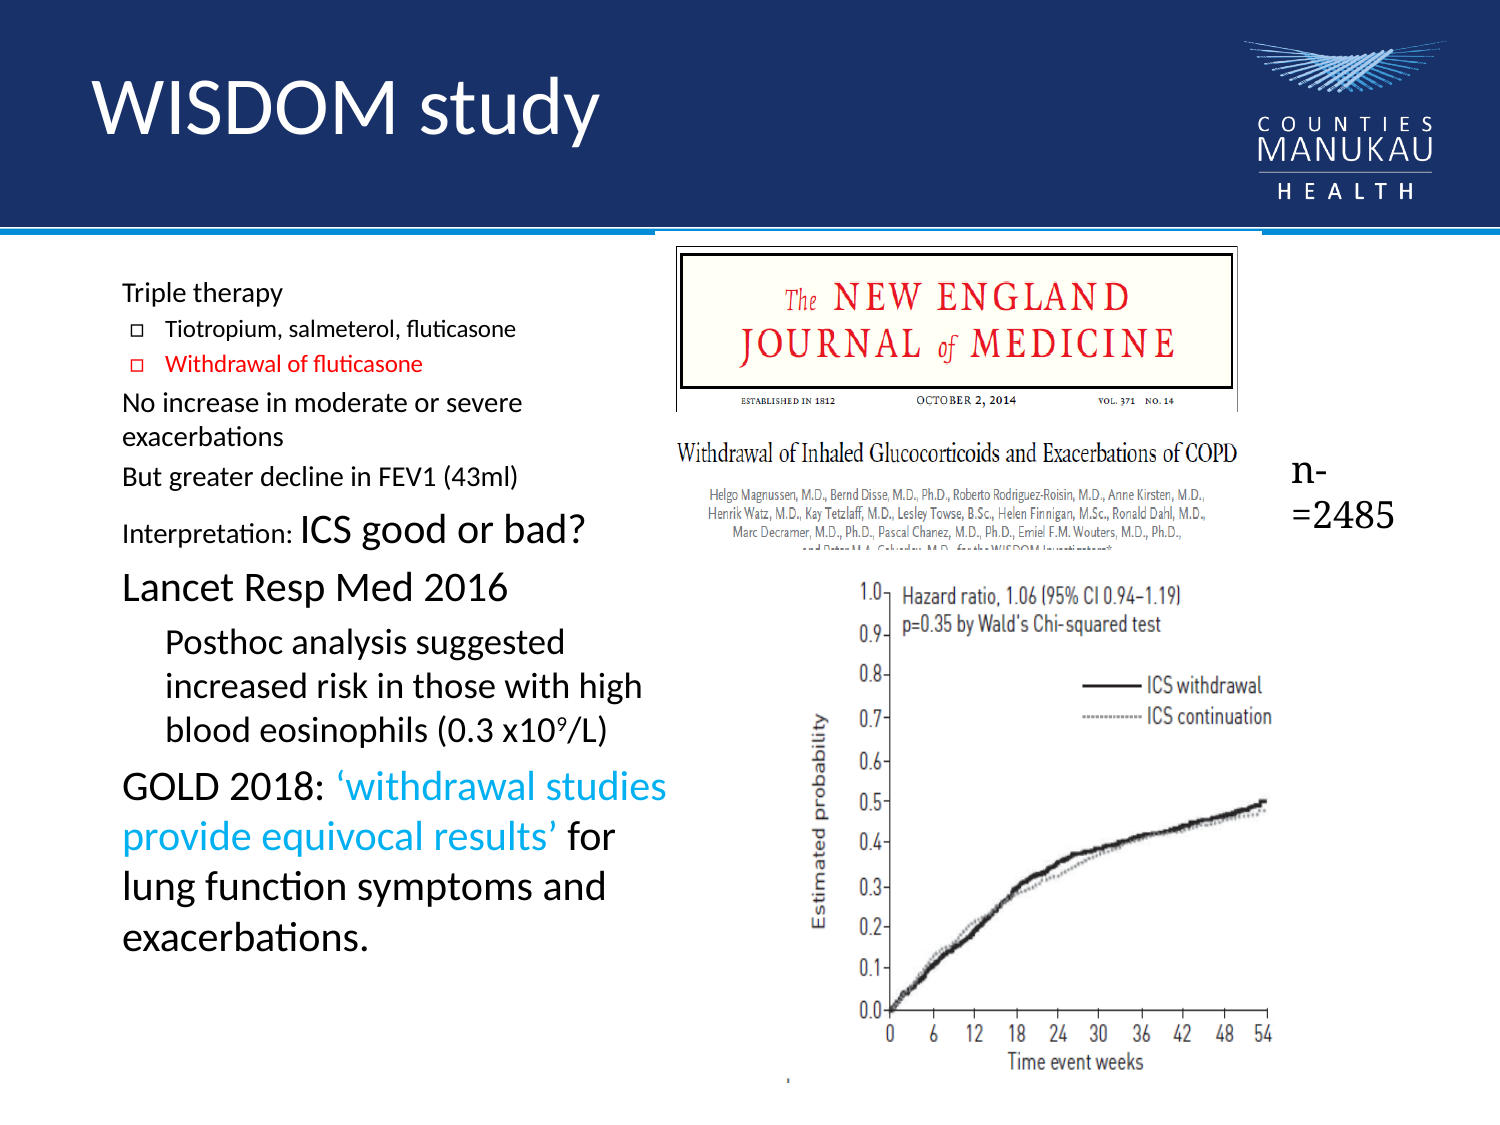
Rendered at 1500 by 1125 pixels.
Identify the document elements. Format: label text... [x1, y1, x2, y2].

list Triple therapy Tiotropium, salmeterol, fluticasone Withdrawal of fluticasone No increase in moderate or severe exacerbations But greater decline in FEV1 (43ml) Interpretation: ICS good or bad? Lancet Resp Med 2016 Posthoc analysis suggested increased risk in those with high blood eosinophils (0.3 x109/L) GOLD 2018: ‘withdrawal studies provide equivocal results’ for lung function symptoms and exacerbations. [52, 265, 703, 973]
text_box n-=2485 [1276, 438, 1428, 544]
picture [655, 232, 1313, 1083]
picture [1234, 30, 1456, 209]
title WISDOM study [76, 44, 1090, 160]
